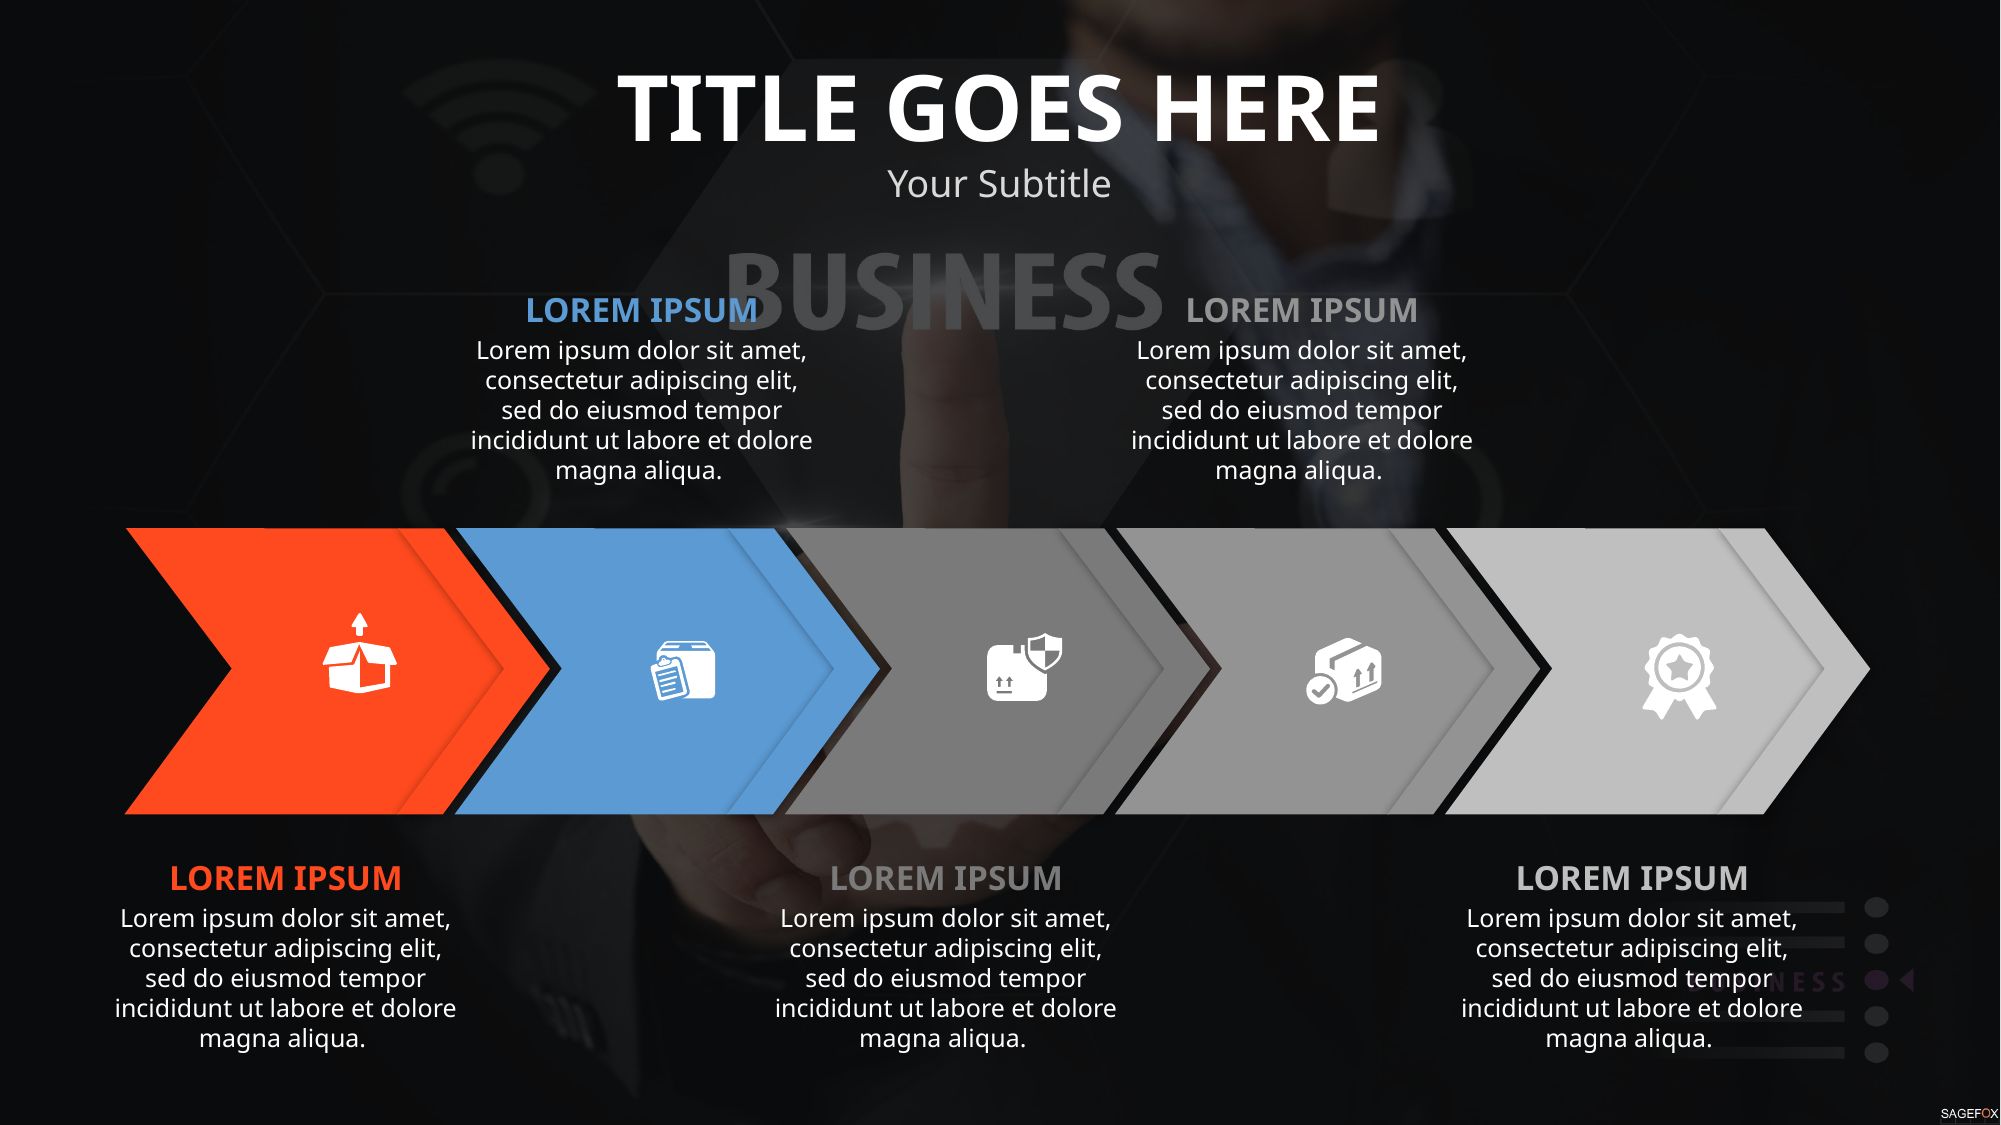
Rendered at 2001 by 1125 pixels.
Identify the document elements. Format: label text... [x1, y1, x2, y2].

text_box LOREM IPSUM Lorem ipsum dolor sit amet, consectetur adipiscing elit, sed do eiusmod tempor incididunt ut labore et dolore magna aliqua. [1114, 282, 1490, 492]
text_box TITLE GOES HERE Your Subtitle [548, 42, 1452, 322]
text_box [1641, 633, 1718, 720]
text_box LOREM IPSUM Lorem ipsum dolor sit amet, consectetur adipiscing elit, sed do eiusmod tempor incididunt ut labore et dolore magna aliqua. [758, 850, 1134, 1060]
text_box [784, 528, 1114, 815]
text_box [1444, 528, 1871, 815]
text_box LOREM IPSUM Lorem ipsum dolor sit amet, consectetur adipiscing elit, sed do eiusmod tempor incididunt ut labore et dolore magna aliqua. [454, 282, 830, 492]
text_box LOREM IPSUM Lorem ipsum dolor sit amet, consectetur adipiscing elit, sed do eiusmod tempor incididunt ut labore et dolore magna aliqua. [1444, 850, 1820, 1060]
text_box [454, 528, 784, 815]
picture [1940, 0, 2001, 1125]
text_box LOREM IPSUM Lorem ipsum dolor sit amet, consectetur adipiscing elit, sed do eiusmod tempor incididunt ut labore et dolore magna aliqua. [98, 850, 474, 1060]
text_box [1114, 528, 1444, 815]
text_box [124, 528, 454, 815]
